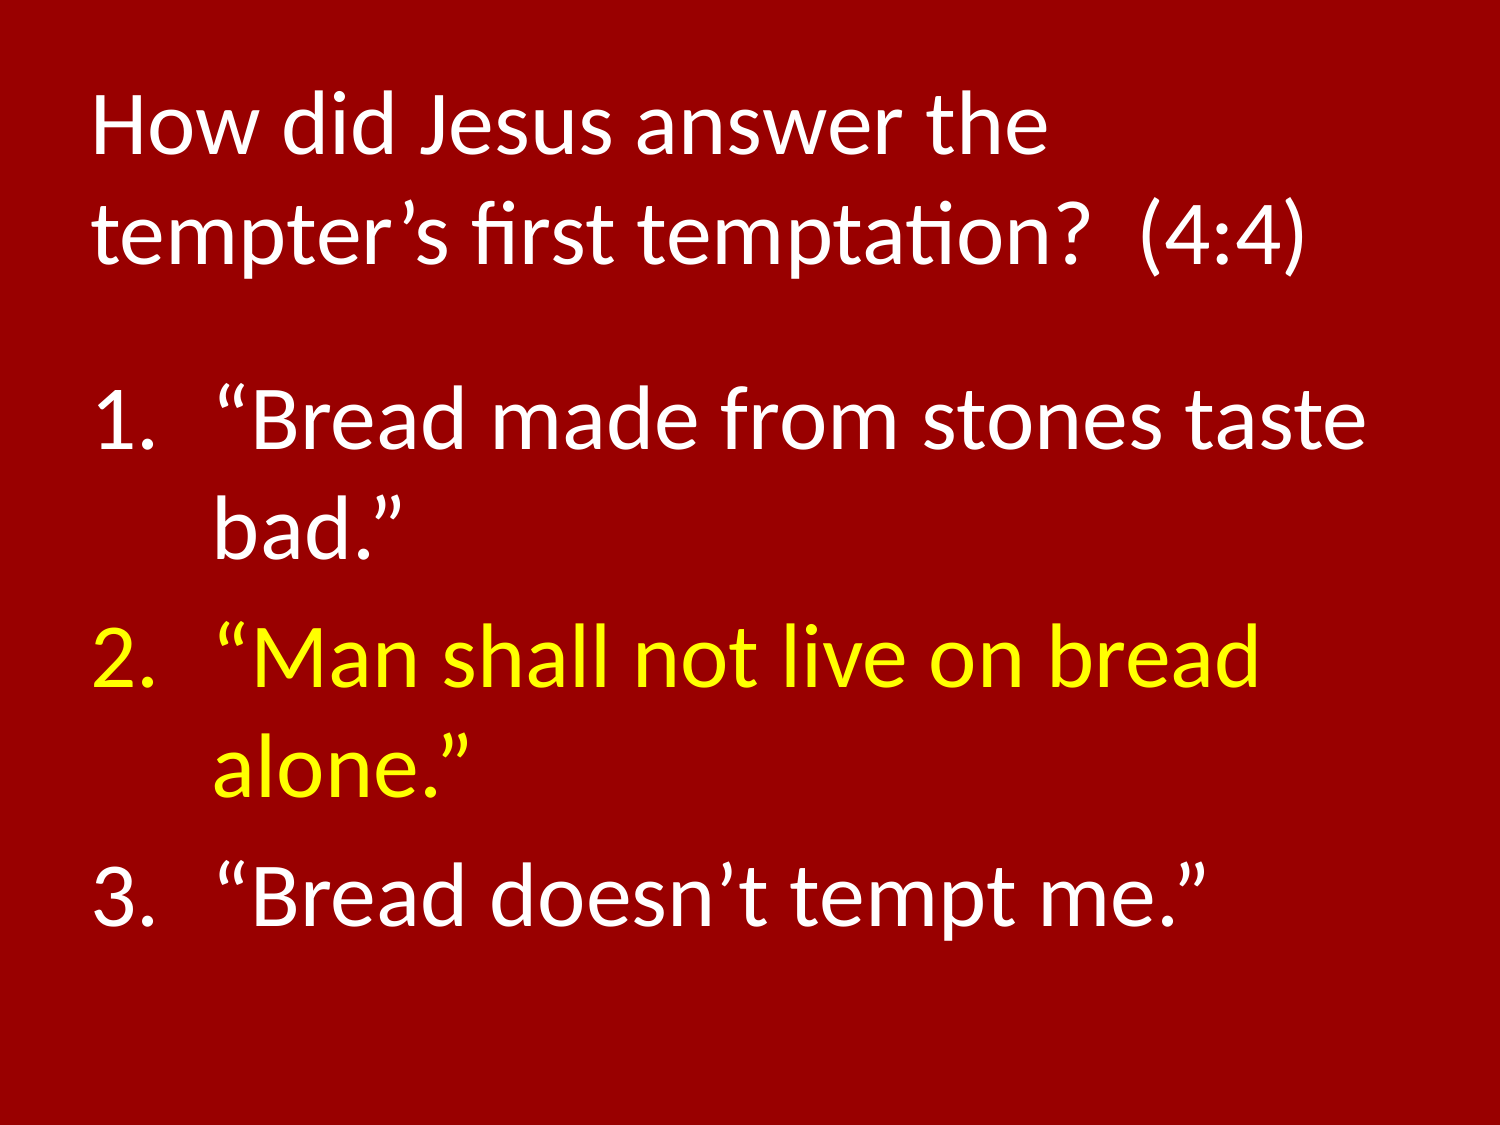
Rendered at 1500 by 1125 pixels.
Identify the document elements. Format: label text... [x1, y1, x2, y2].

list “Bread made from stones taste bad.” “Man shall not live on bread alone.” “Bread doesn’t tempt me.” [75, 350, 1425, 1005]
title How did Jesus answer the tempter’s first temptation? (4:4) [75, 45, 1425, 300]
